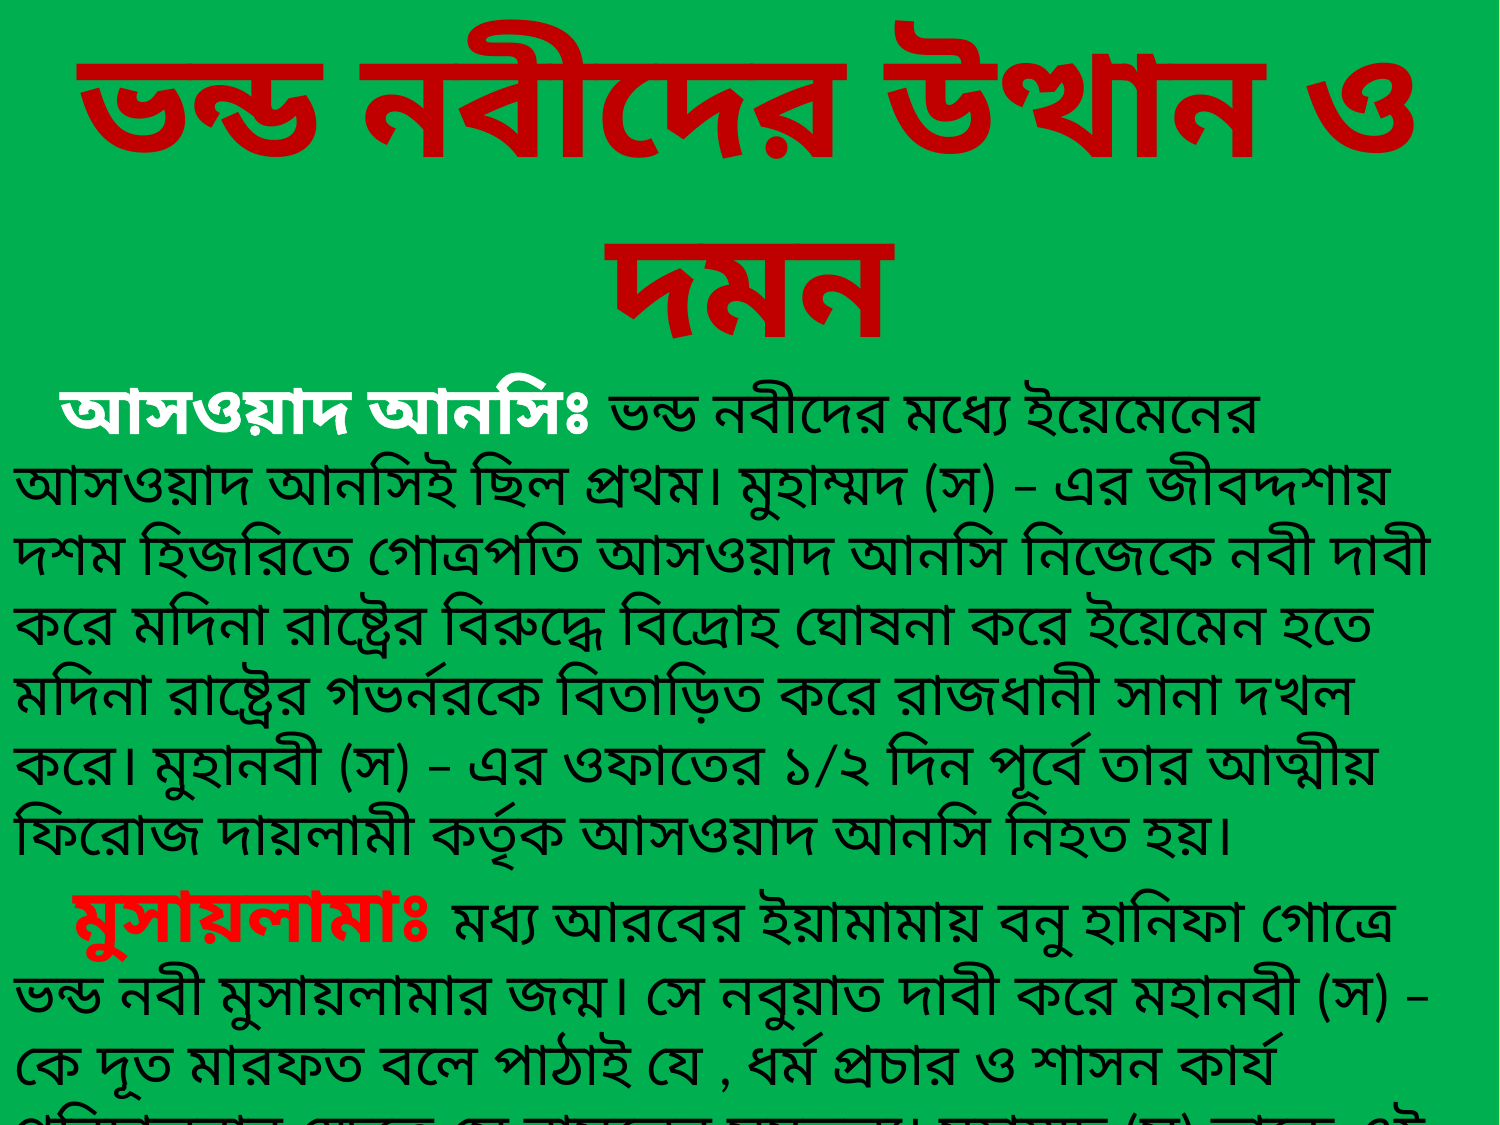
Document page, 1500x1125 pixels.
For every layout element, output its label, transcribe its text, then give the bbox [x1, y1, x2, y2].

text_box ভন্ড নবীদের উত্থান ও দমন আসওয়াদ আনসিঃ ভন্ড নবীদের মধ্যে ইয়েমেনের আসওয়াদ আনসিই ছিল প্রথম। মুহাম্মদ (স) – এর জীবদ্দশায় দশম হিজরিতে গোত্রপতি আসওয়াদ আনসি নিজেকে নবী দাবী করে মদিনা রাষ্ট্রের বিরুদ্ধে বিদ্রোহ ঘোষনা করে ইয়েমেন হতে মদিনা রাষ্ট্রের গভর্নরকে বিতাড়িত করে রাজধানী সানা দখল করে। মুহানবী (স) – এর ওফাতের ১/২ দিন পূর্বে তার আত্মীয় ফিরোজ দায়লামী কর্তৃক আসওয়াদ আনসি নিহত হয়। মুসায়লামাঃ মধ্য আরবের ইয়ামামায় বনু হানিফা গোত্রে ভন্ড নবী মুসায়লামার জন্ম। সে নবুয়াত দাবী করে মহানবী (স) – কে দূত মারফত বলে পাঠাই যে , ধর্ম প্রচার ও শাসন কার্য পরিচালনার ক্ষেত্রে সে রাসুলের সমতুল্য। মুহাম্মদ (স) তাকে এই সমস্ত কার্যকলাপ থেকে বিরত থাকার জন্যে দূত প্রেরণ করলে সে দূতের কথায় কোন কর্ণপাত করেনি। ইতিমধ্যে মুসায়লামা একজন খ্রিষ্টান রমনী ‘সাজাহ ‘- কে বিবাহ করে ইসলামী রাষ্ট্রের বিরুদ্ধে অসি ধারন করলো। মুহাম্মদ (স) – এর মৃত্যুর পর আবু বকর (রা) খলিফা নির্বাচিত হয়ে ইয়ামামায় মুসলিম বাহিনী প্রেরণ করেন। ৬৩৩ খ্রিষ্টাব্দে উভয় বাহিনীর মধ্যে প্রচন্ড যুদ্ধ আরম্ভ হলে দশ সহস্র অনুচরসহ মুসায়লামা নিহত হয়।এই যুদ্ধে অনেক কোরানের হাফেজ শহীদ হয়েছিলেন। বনু হানিফা গোত্রের লোকেরা আত্মসমর্পণ করে পূনরায় ইসলাম ধর্মে ফিরে আসলো। [0, 0, 1500, 1125]
